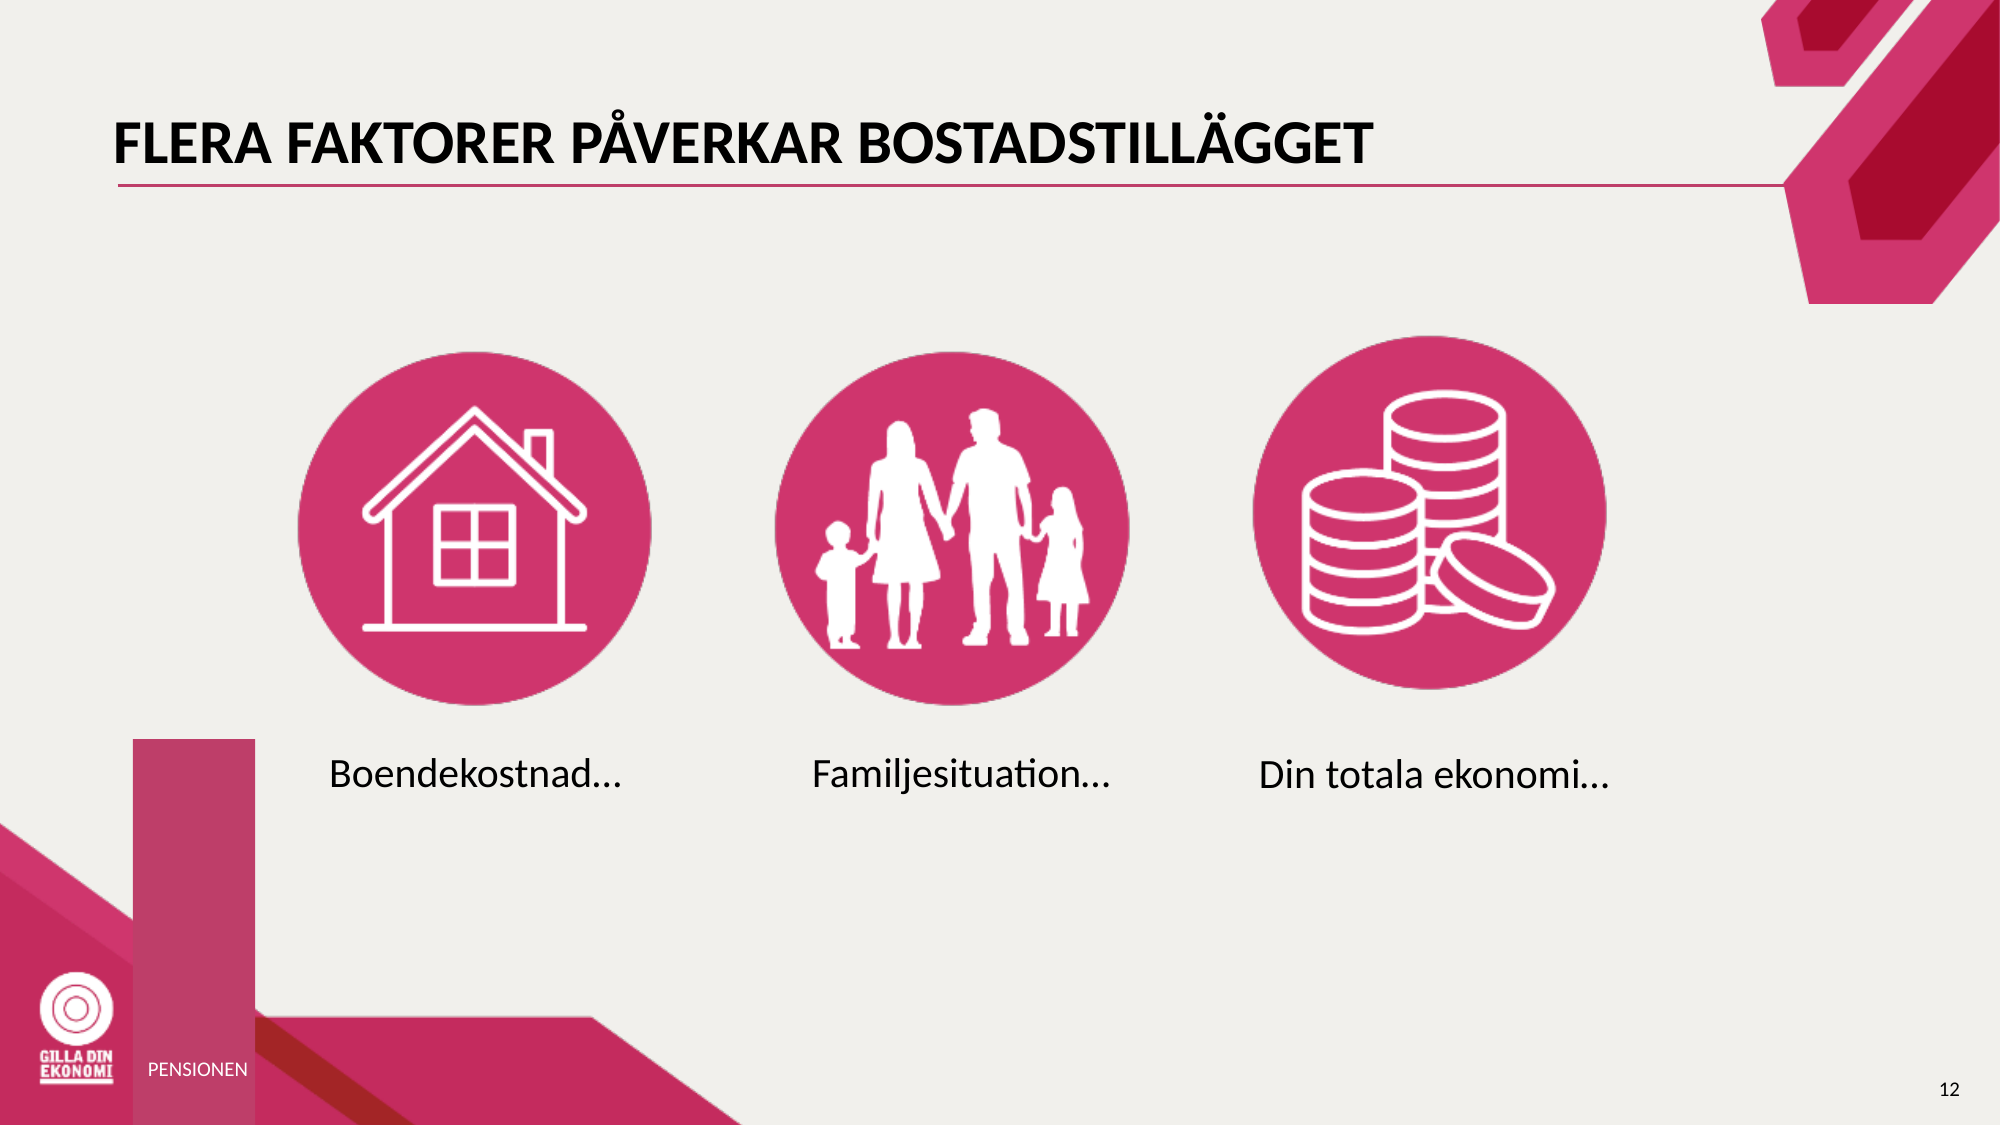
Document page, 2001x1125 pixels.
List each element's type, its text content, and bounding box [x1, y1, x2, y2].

picture [758, 335, 1147, 723]
title FLERA FAKTORER PÅVERKAR BOSTADSTILLÄGGET [98, 102, 1824, 320]
text_box Familjesituation… [797, 738, 1126, 804]
picture [1236, 319, 1624, 707]
picture [281, 335, 669, 723]
picture [256, 822, 743, 1125]
text_box Boendekostnad… [314, 738, 637, 804]
picture [1761, 0, 2000, 304]
list PENSIONEN [132, 739, 256, 1125]
picture [0, 822, 132, 1125]
text_box Din totala ekonomi… [1243, 739, 1625, 805]
